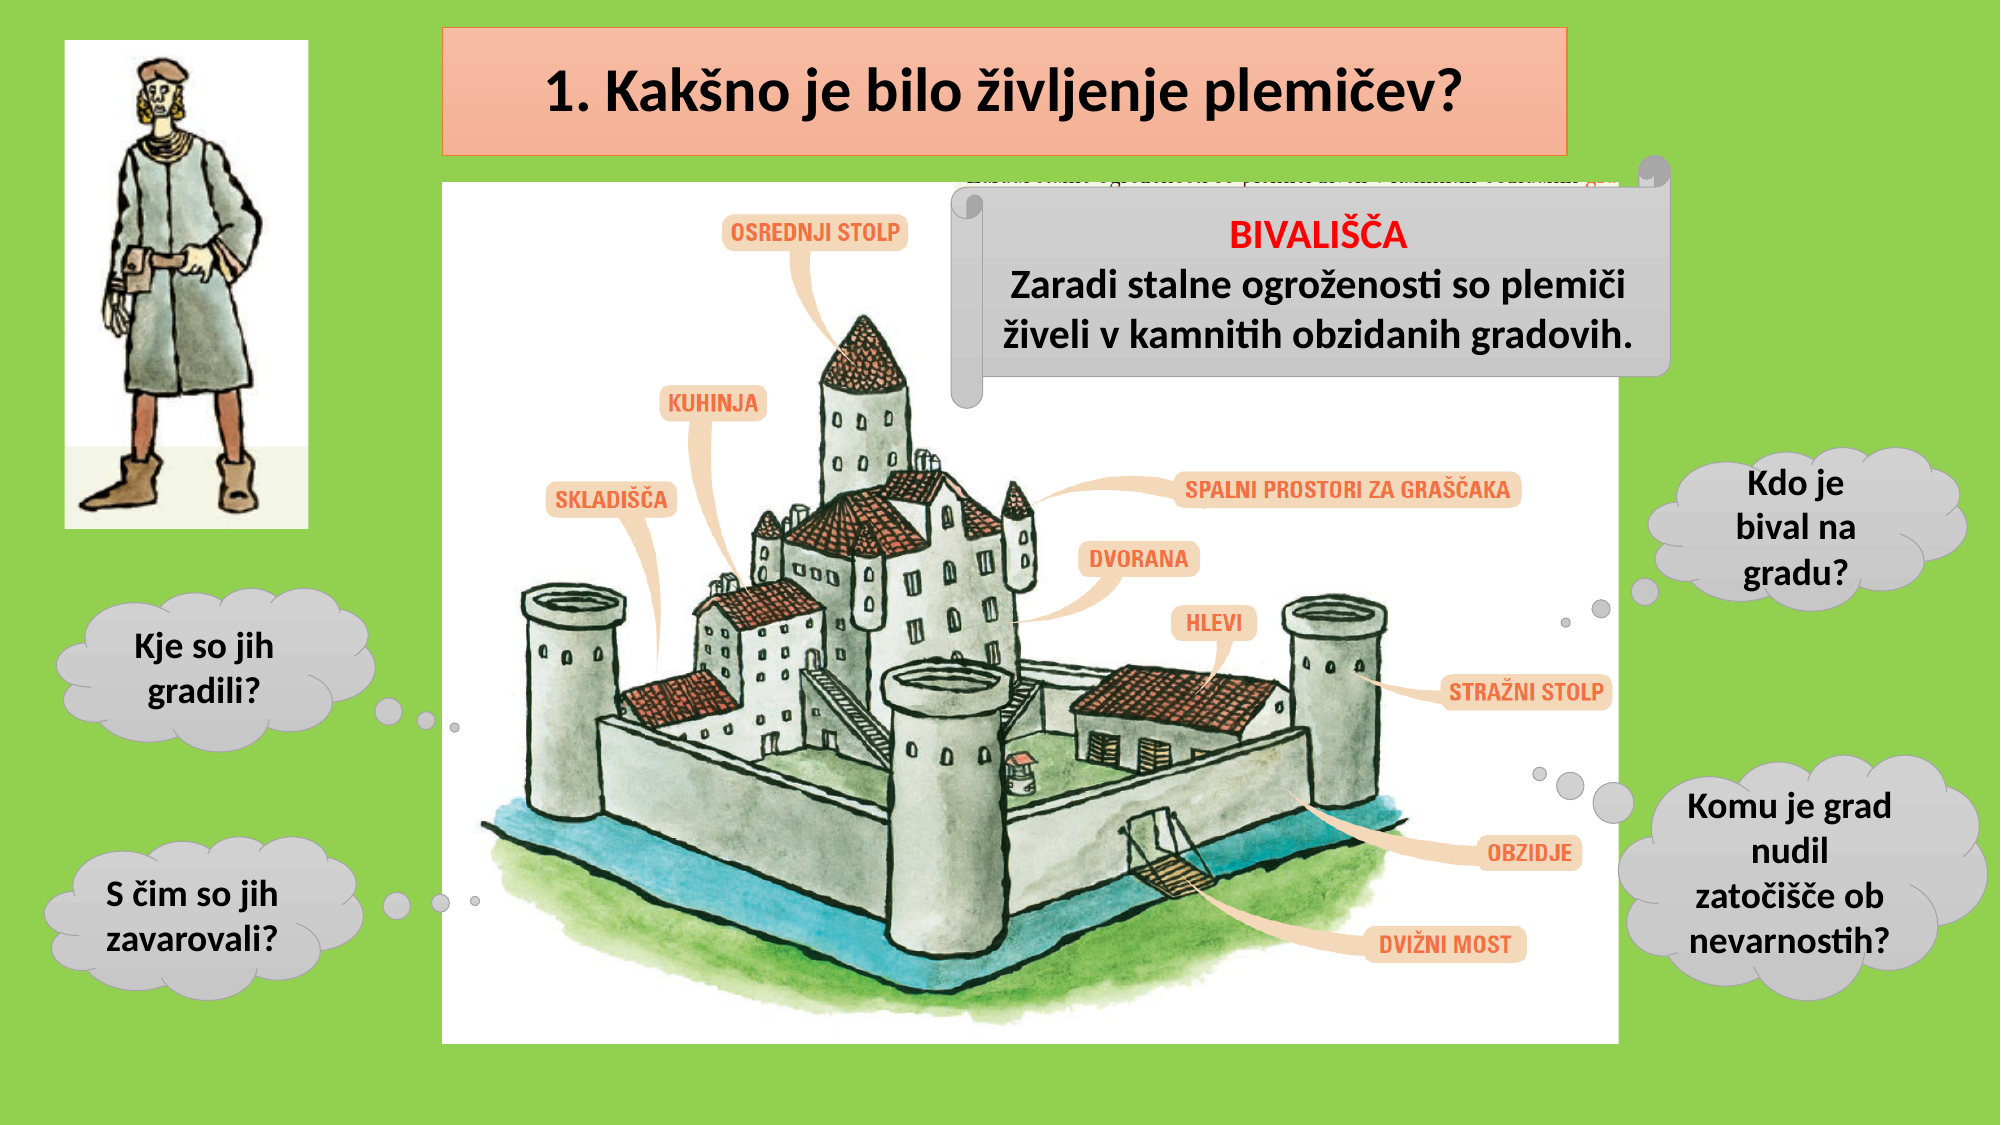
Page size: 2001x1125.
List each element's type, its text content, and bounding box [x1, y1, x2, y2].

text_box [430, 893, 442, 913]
text_box Kdo je bival na gradu? [1671, 446, 1968, 612]
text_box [442, 155, 1671, 1044]
text_box S čim so jih zavarovali? [43, 836, 364, 1001]
text_box Kje so jih gradili? [55, 587, 376, 753]
title 1. Kakšno je bilo življenje plemičev? [442, 27, 1568, 155]
picture [64, 40, 309, 529]
text_box Komu je grad nudil zatočišče ob nevarnostih? [1671, 754, 1989, 1002]
text_box S čim so jih zavarovali? [382, 891, 411, 921]
text_box Kje so jih gradili? [416, 711, 436, 731]
text_box Kje so jih gradili? [374, 697, 403, 726]
